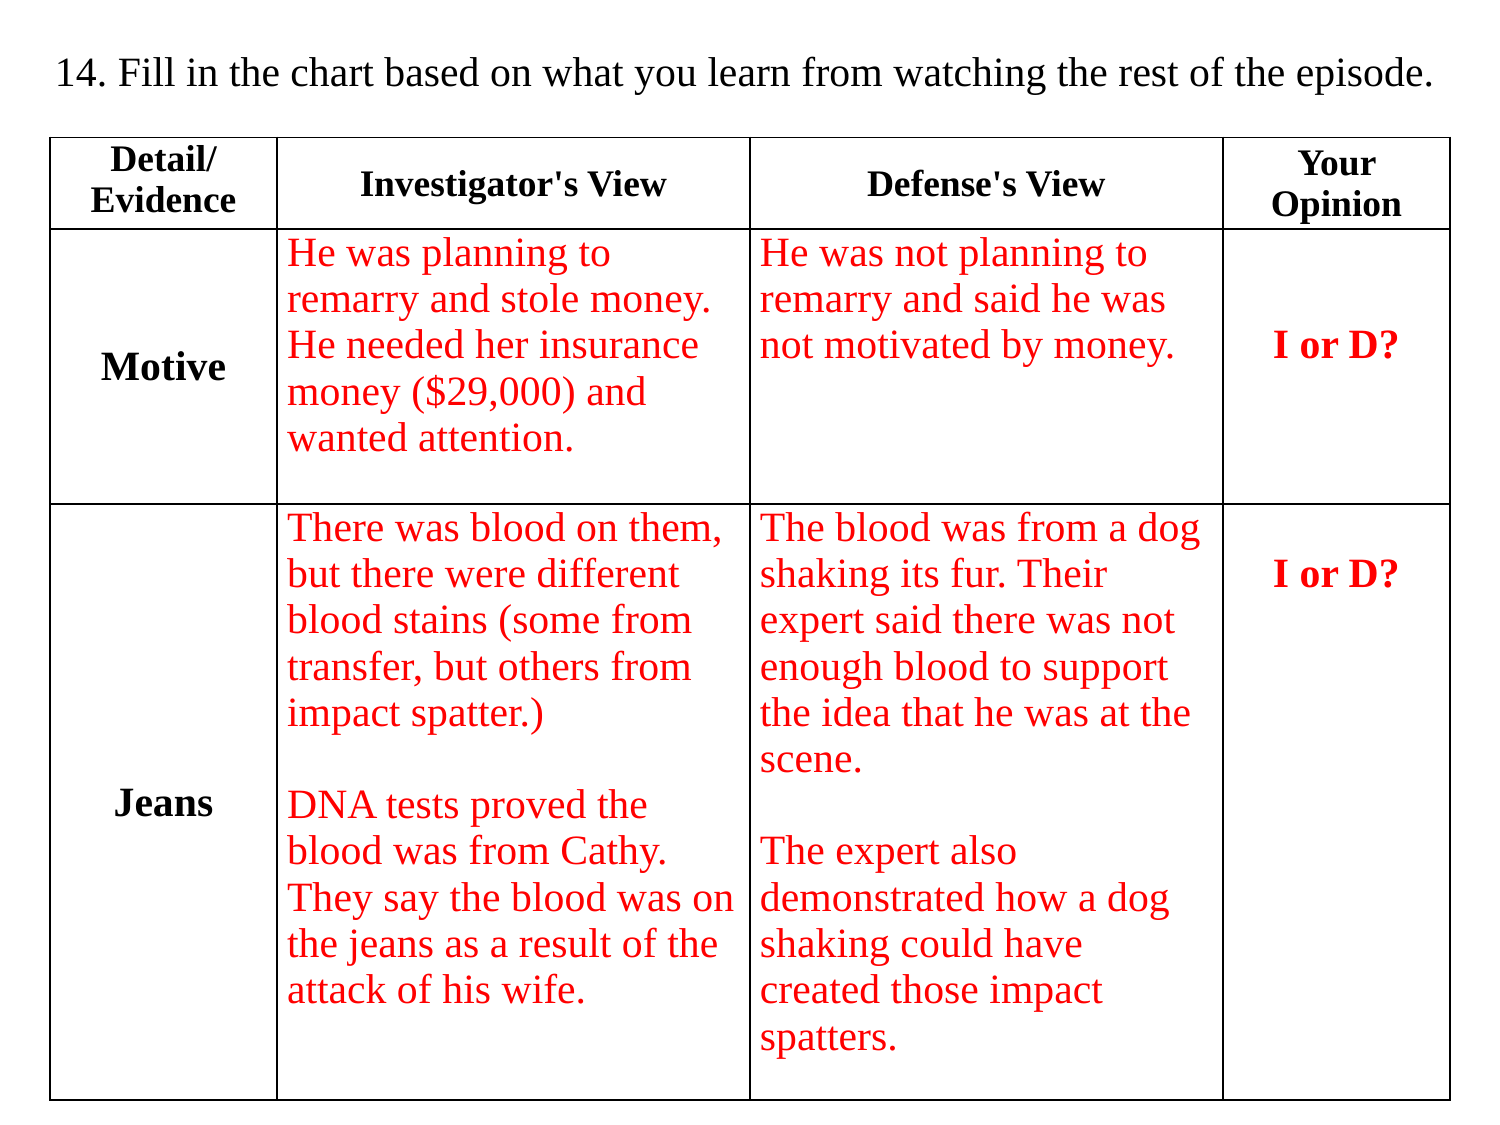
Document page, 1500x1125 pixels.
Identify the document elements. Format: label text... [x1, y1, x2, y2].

table_cell I or D? [1224, 230, 1449, 503]
table_cell Jeans [51, 505, 276, 1099]
table_header Detail/ Evidence [51, 138, 276, 228]
text_box 14. Fill in the chart based on what you learn from watching the rest of the episode. [40, 37, 1462, 103]
table_cell There was blood on them, but there were different blood stains (some from transfer, but others from impact spatter.) DNA tests proved the blood was from Cathy. They say the blood was on the jeans as a result of the attack of his wife. [278, 505, 749, 1099]
table_cell I or D? [1224, 505, 1449, 1099]
table_cell Motive [51, 230, 276, 503]
table_header Investigator's View [278, 138, 749, 228]
table_cell He was planning to remarry and stole money. He needed her insurance money ($29,000) and wanted attention. [278, 230, 749, 503]
table_cell The blood was from a dog shaking its fur. Their expert said there was not enough blood to support the idea that he was at the scene. The expert also demonstrated how a dog shaking could have created those impact spatters. [751, 505, 1222, 1099]
table_header Your Opinion [1224, 138, 1449, 228]
table_header Defense's View [751, 138, 1222, 228]
table_cell He was not planning to remarry and said he was not motivated by money. [751, 230, 1222, 503]
